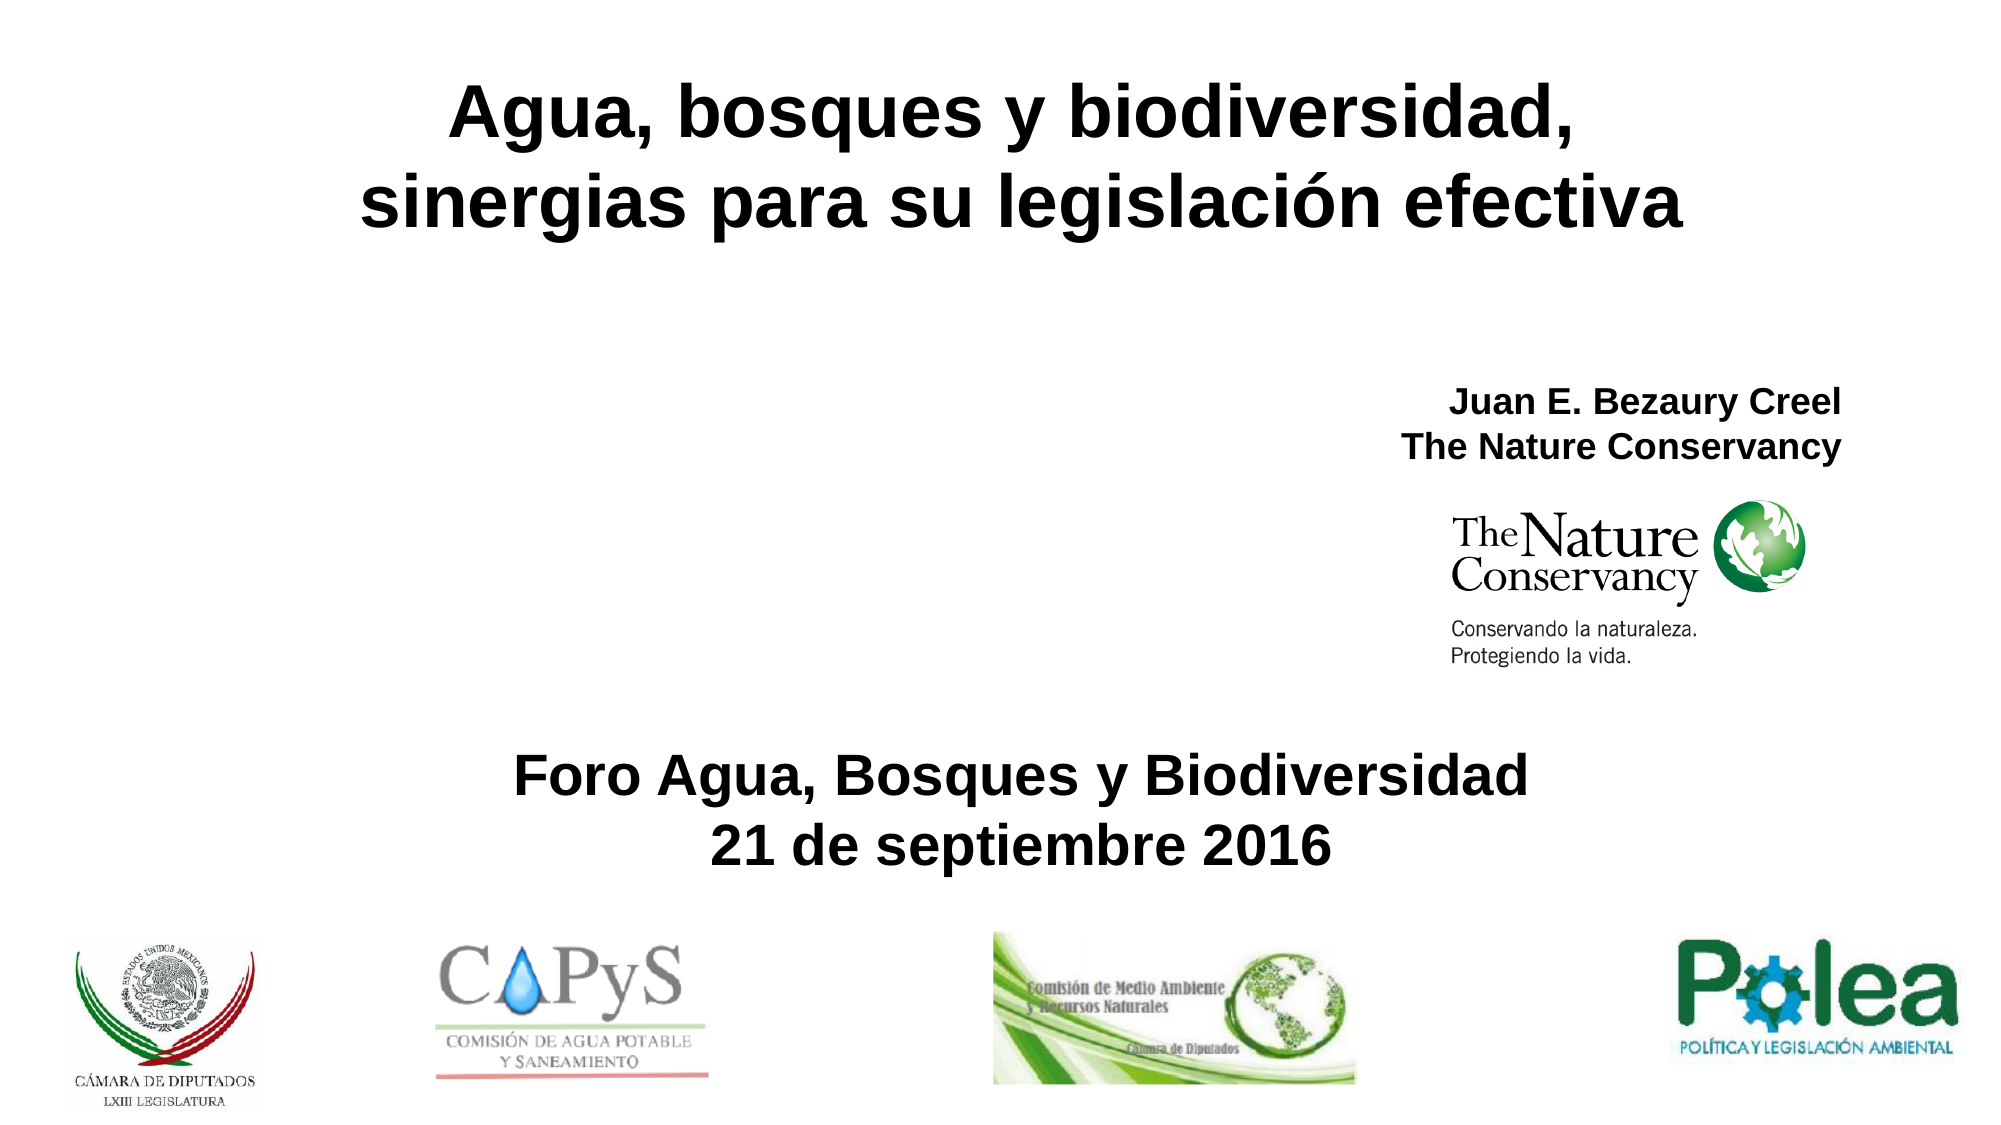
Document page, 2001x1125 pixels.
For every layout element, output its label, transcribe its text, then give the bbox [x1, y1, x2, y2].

picture [44, 930, 277, 1125]
picture [387, 924, 2000, 1125]
text_box Agua, bosques y biodiversidad, sinergias para su legislación efectiva Juan E. Bezaury Creel The Nature Conservancy Foro Agua, Bosques y Biodiversidad 21 de septiembre 2016 [187, 54, 1858, 885]
picture [1436, 489, 1824, 683]
